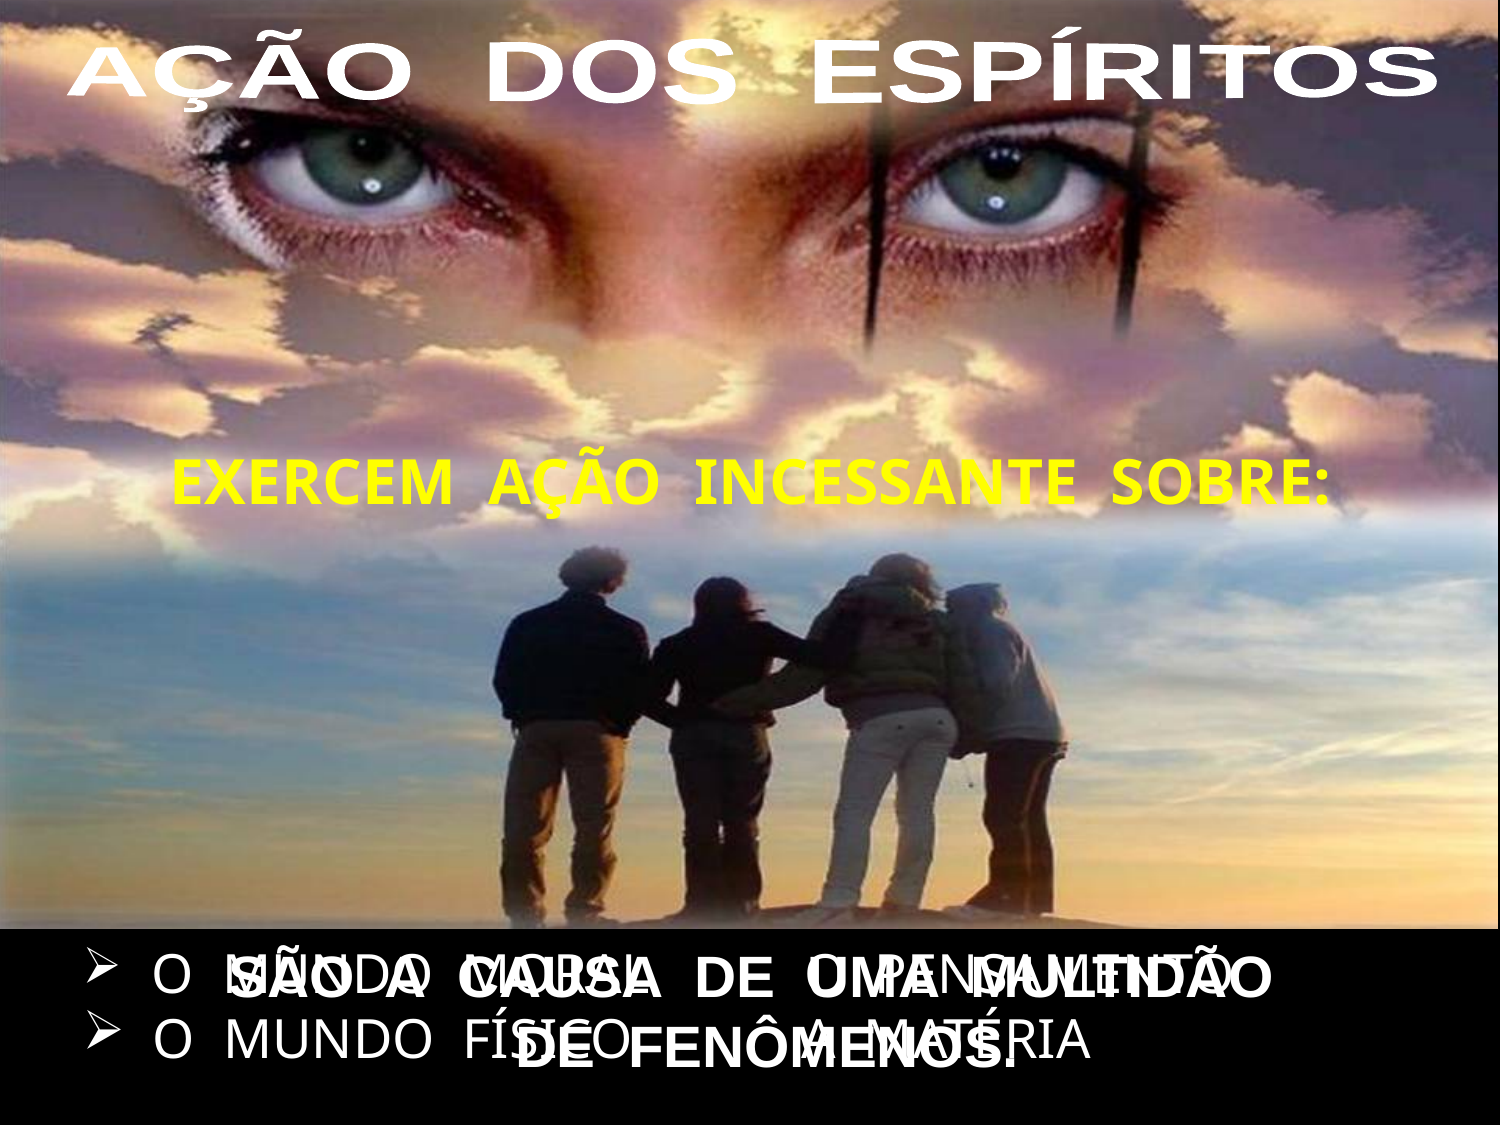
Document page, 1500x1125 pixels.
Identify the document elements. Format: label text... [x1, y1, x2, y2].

text_box SÃO A CAUSA DE UMA MULTIDÃO DE FENÔMENOS. [5, 931, 1497, 1087]
text_box [0, 0, 1499, 930]
text_box EXERCEM AÇÃO INCESSANTE SOBRE: [4, 443, 1497, 526]
